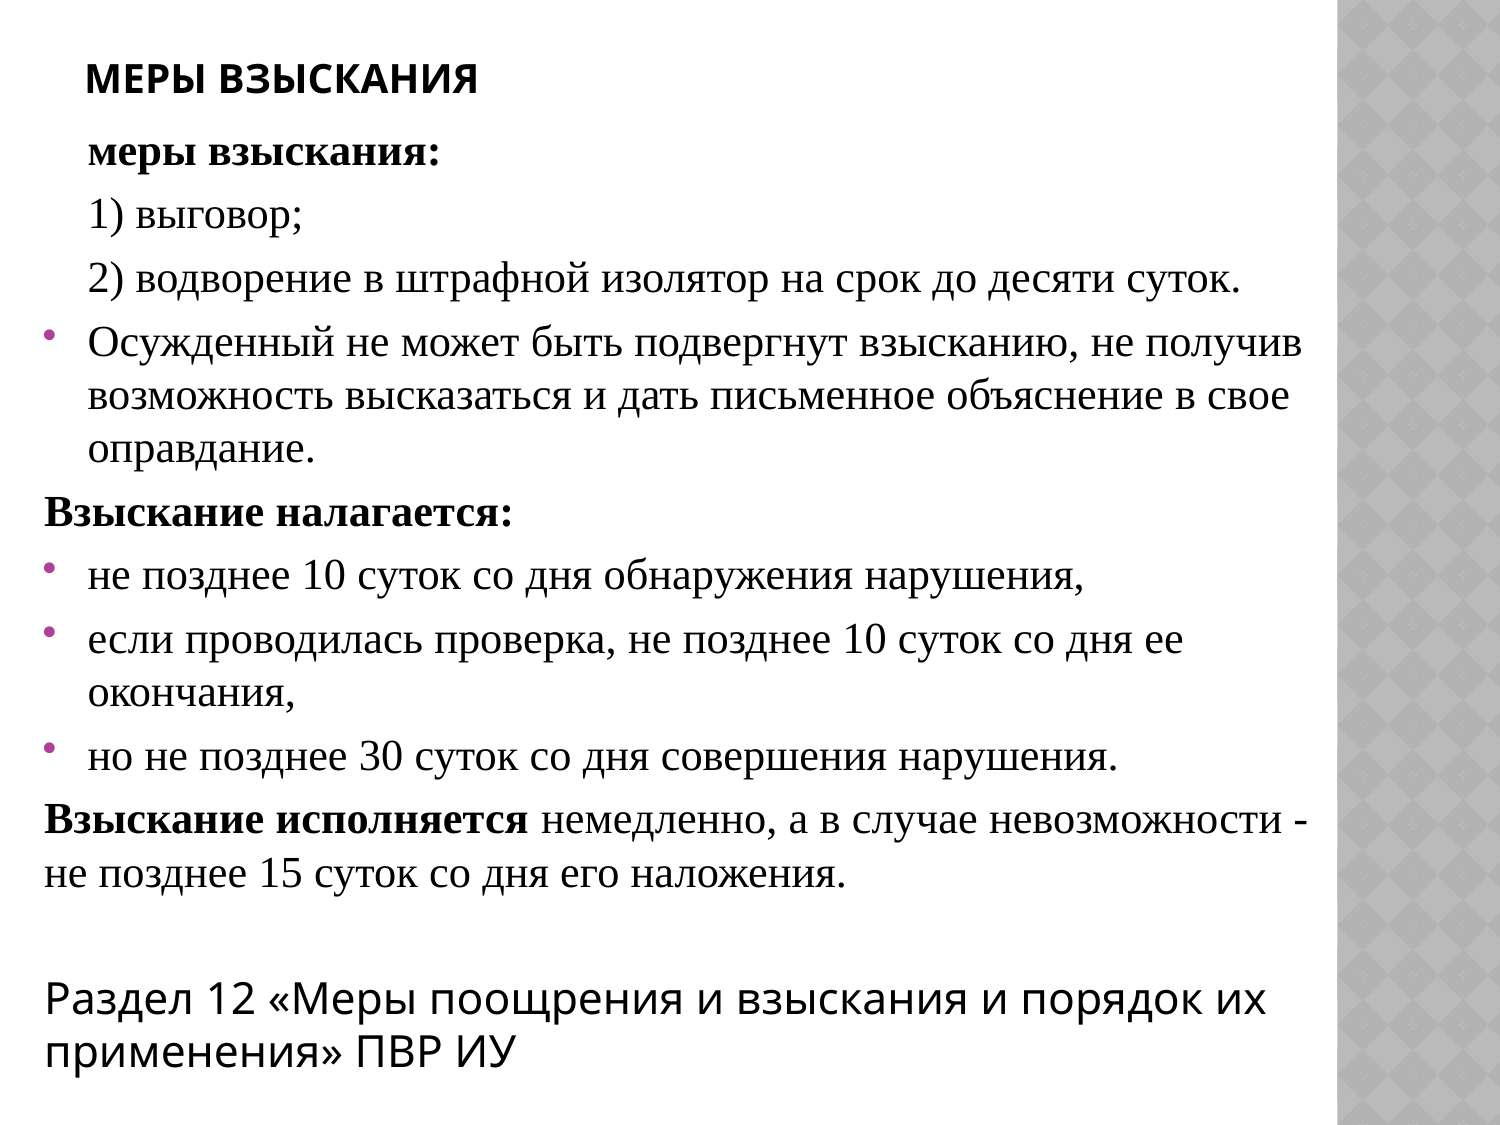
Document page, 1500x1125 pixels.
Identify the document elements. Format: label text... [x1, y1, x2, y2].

title Меры взыскания [76, 52, 1263, 102]
list меры взыскания: 1) выговор; 2) водворение в штрафной изолятор на срок до десяти суток. Осужденный не может быть подвергнут взысканию, не получив возможность высказаться и дать письменное объяснение в свое оправдание. Взыскание налагается: не позднее 10 суток со дня обнаружения нарушения, если проводилась проверка, не позднее 10 суток со дня ее окончания, но не позднее 30 суток со дня совершения нарушения. Взыскание исполняется немедленно, а в случае невозможности - не позднее 15 суток со дня его наложения. Раздел 12 «Меры поощрения и взыскания и порядок их при­менения» ПВР ИУ [29, 113, 1329, 1094]
